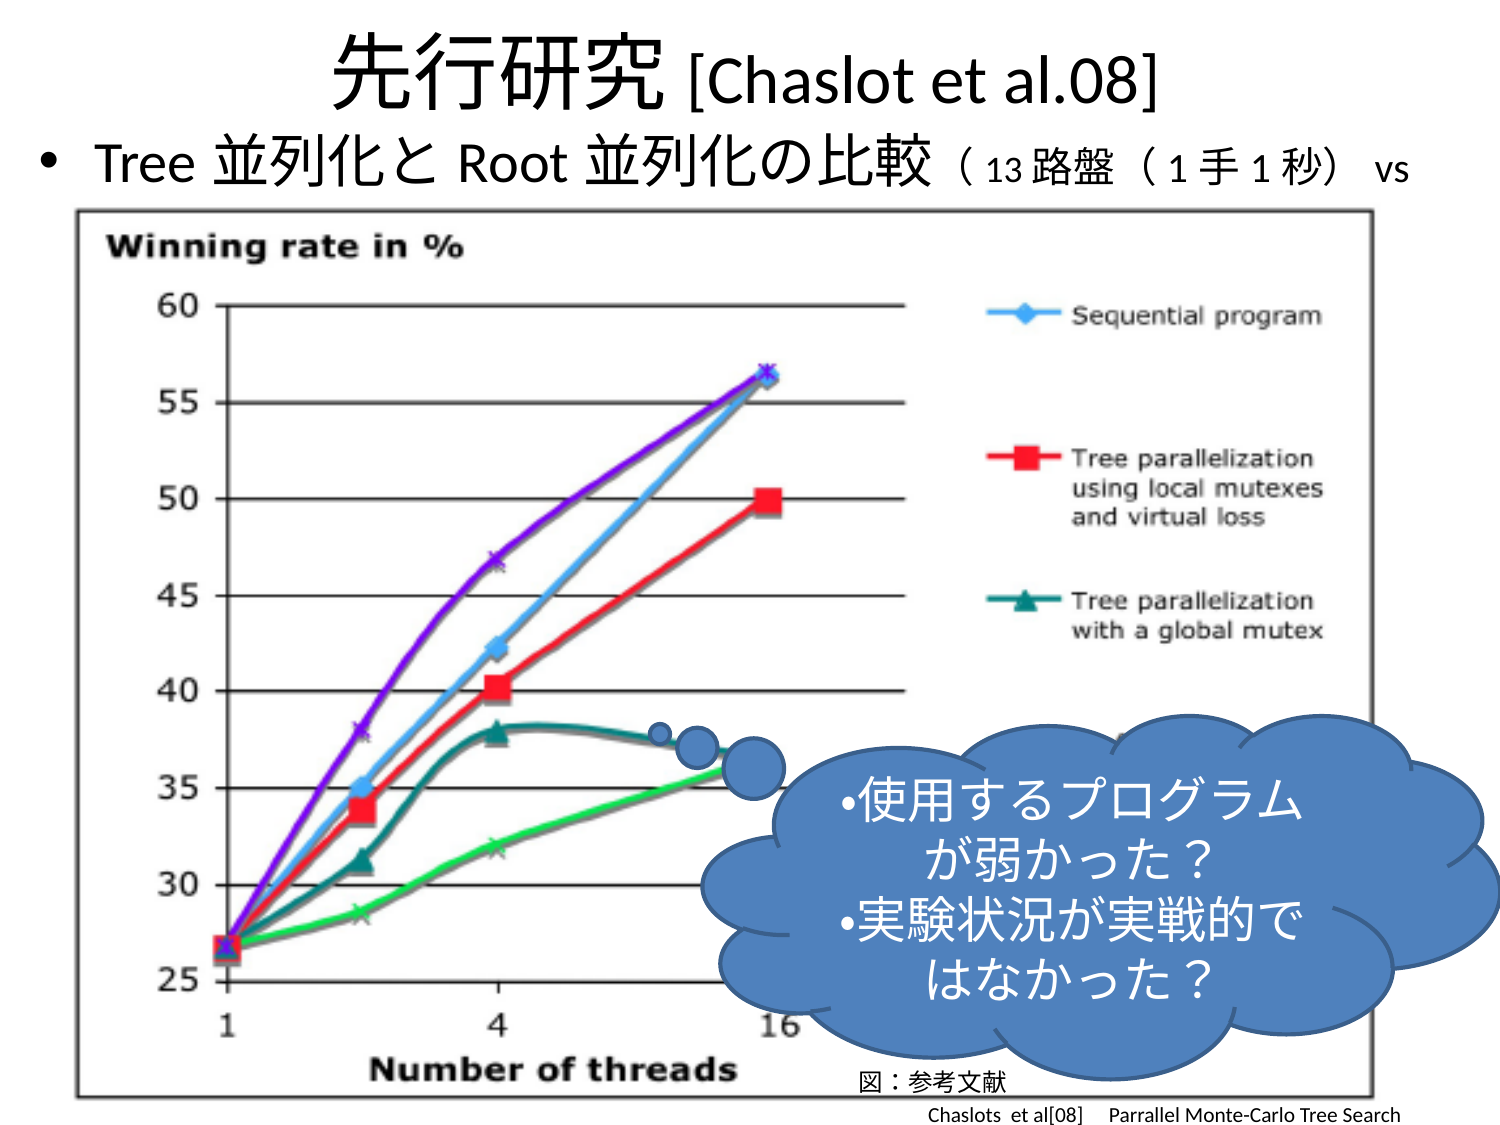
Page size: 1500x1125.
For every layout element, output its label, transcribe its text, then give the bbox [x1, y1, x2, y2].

title 先行研究[Chaslot et al.08] [70, 11, 1421, 117]
text_box 図：参考文献 Chaslots et al[08] Parrallel Monte-Carlo Tree Search [843, 1059, 1477, 1125]
picture [70, 198, 1384, 1107]
list Tree並列化とRoot並列化の比較（13路盤（1手1秒）vs GnuGo） [23, 117, 1477, 223]
text_box ・使用するプログラムが弱かった？ ・実験状況が実戦的ではなかった？ [1386, 730, 1500, 996]
